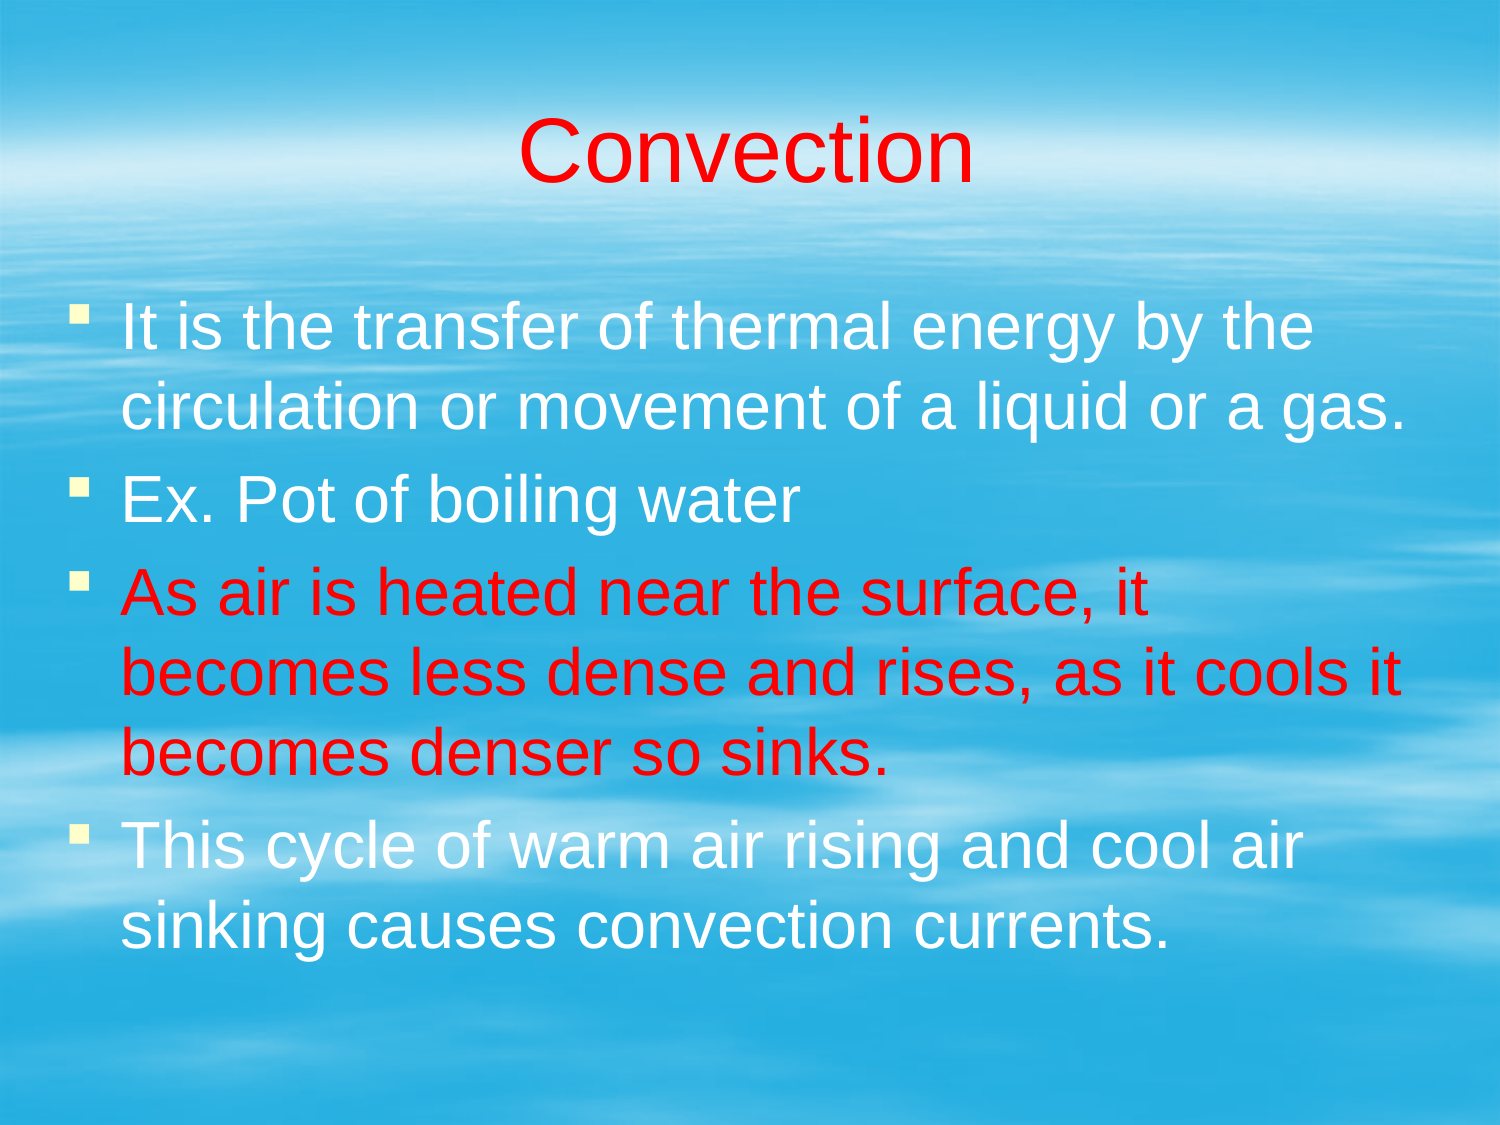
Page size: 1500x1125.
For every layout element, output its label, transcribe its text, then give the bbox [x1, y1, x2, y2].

list It is the transfer of thermal energy by the circulation or movement of a liquid or a gas. Ex. Pot of boiling water As air is heated near the surface, it becomes less dense and rises, as it cools it becomes denser so sinks. This cycle of warm air rising and cool air sinking causes convection currents. [49, 274, 1451, 1001]
title Convection [49, 37, 1446, 256]
